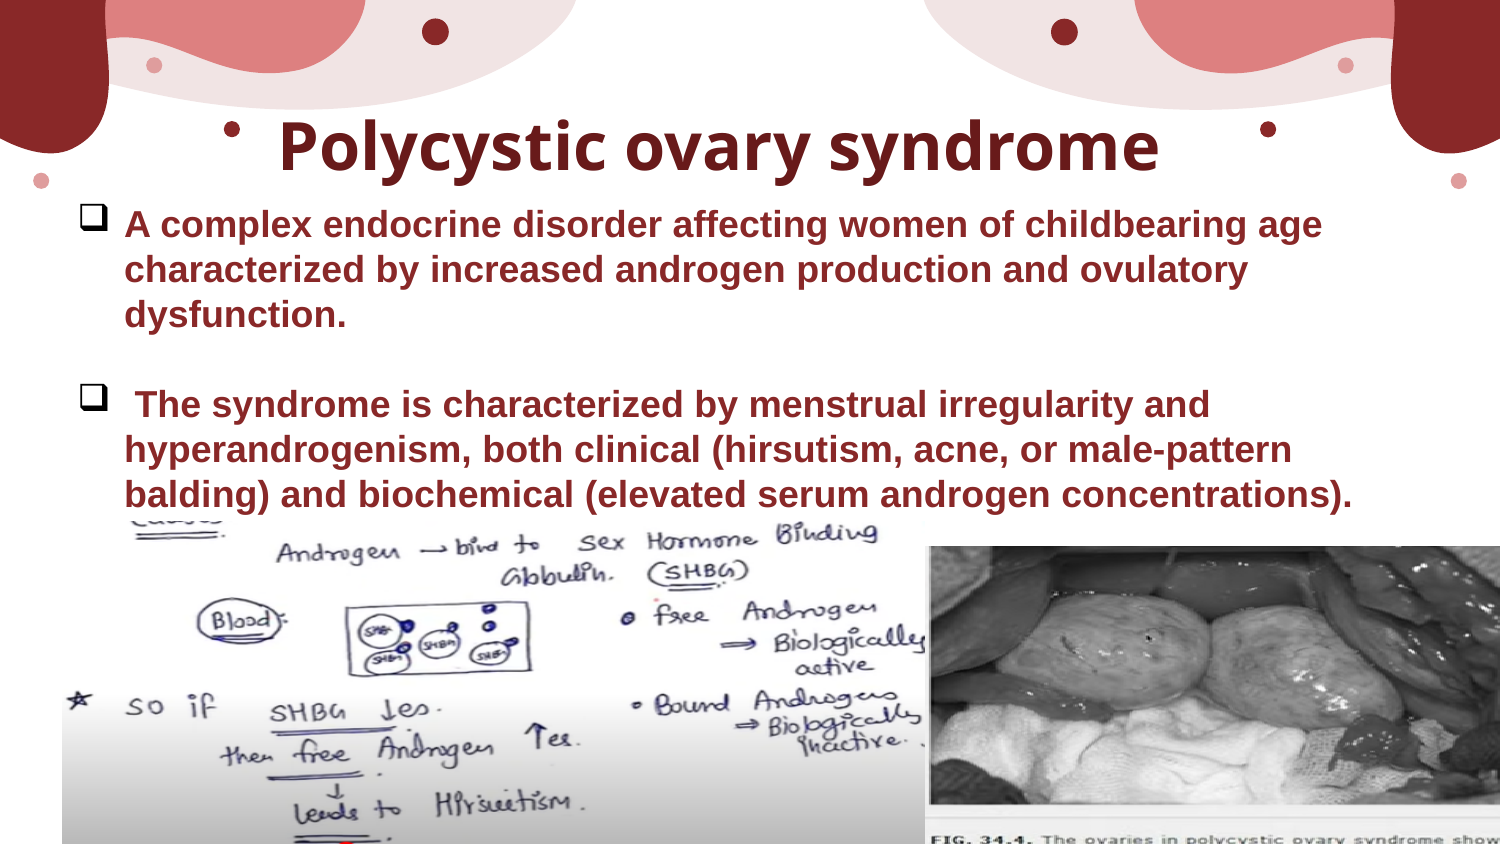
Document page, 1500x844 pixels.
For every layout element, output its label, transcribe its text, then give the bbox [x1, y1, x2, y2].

text_box Polycystic ovary syndrome [262, 96, 1350, 192]
picture [62, 521, 1500, 844]
text_box A complex endocrine disorder affecting women of childbearing age characterized by increased androgen production and ovulatory dysfunction. The syndrome is characterized by menstrual irregularity and hyperandrogenism, both clinical (hirsutism, acne, or male-pattern balding) and biochemical (elevated serum androgen concentrations). [62, 192, 1388, 545]
